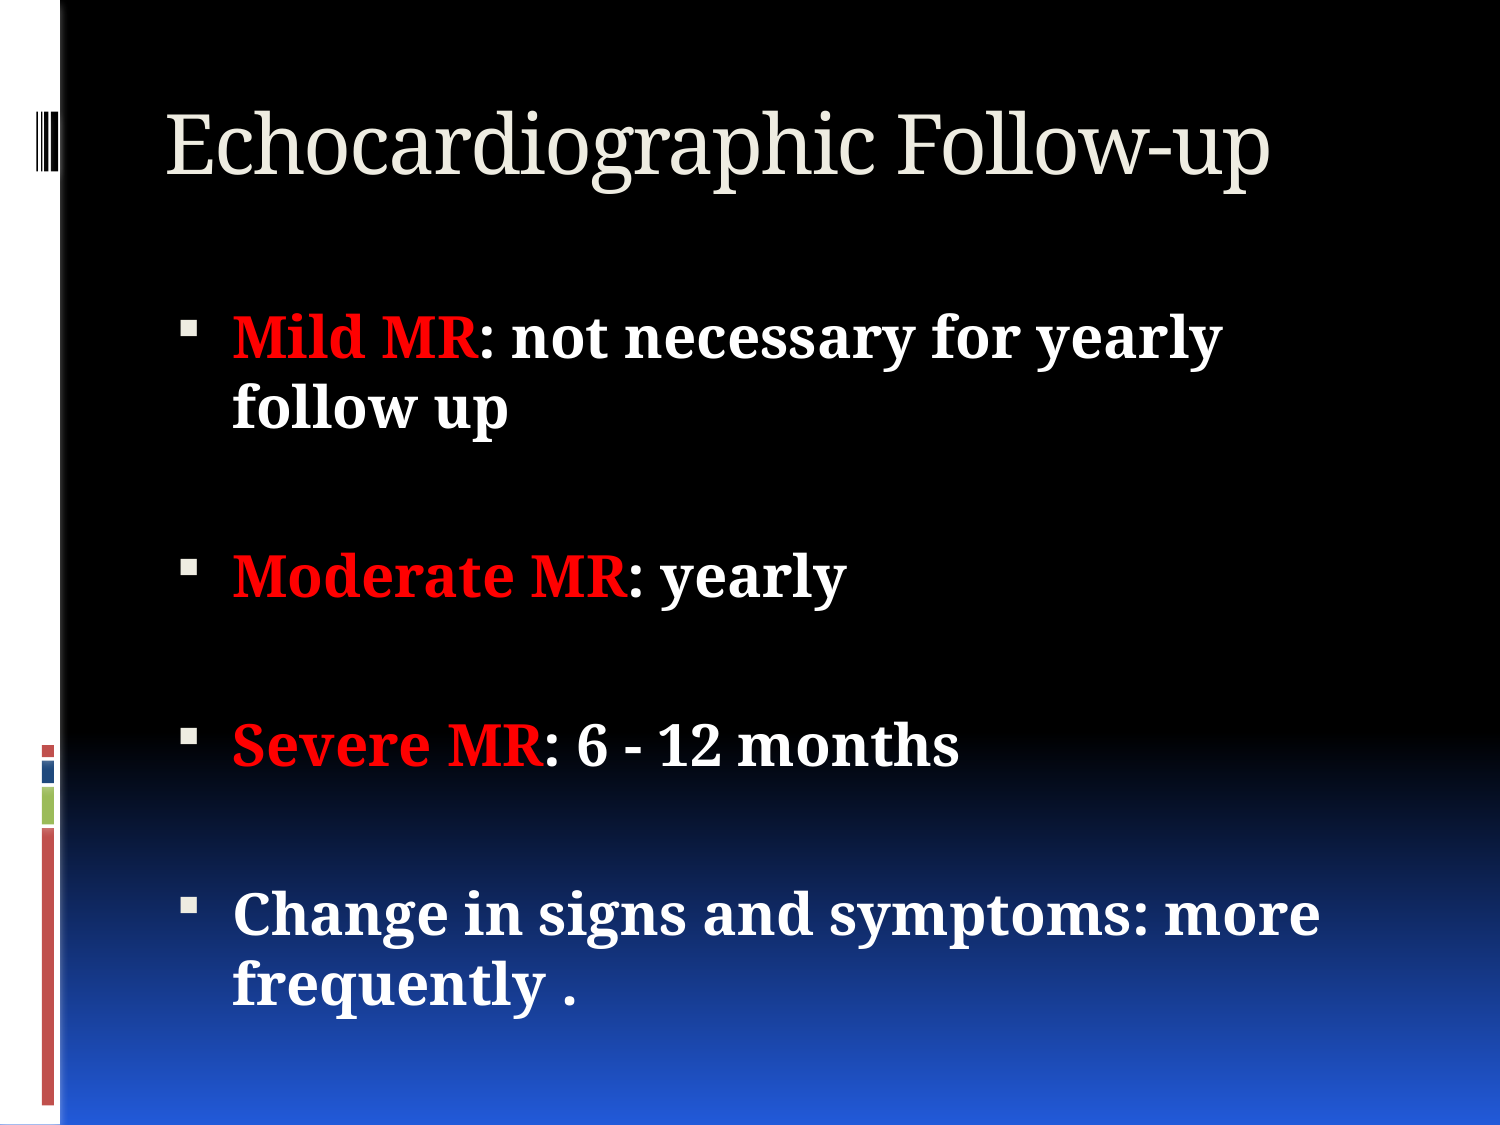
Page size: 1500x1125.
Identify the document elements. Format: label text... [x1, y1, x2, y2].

list Mild MR: not necessary for yearly follow up Moderate MR: yearly Severe MR: 6 - 12 months Change in signs and symptoms: more frequently . [150, 292, 1425, 1043]
title Echocardiographic Follow-up [150, 83, 1425, 234]
